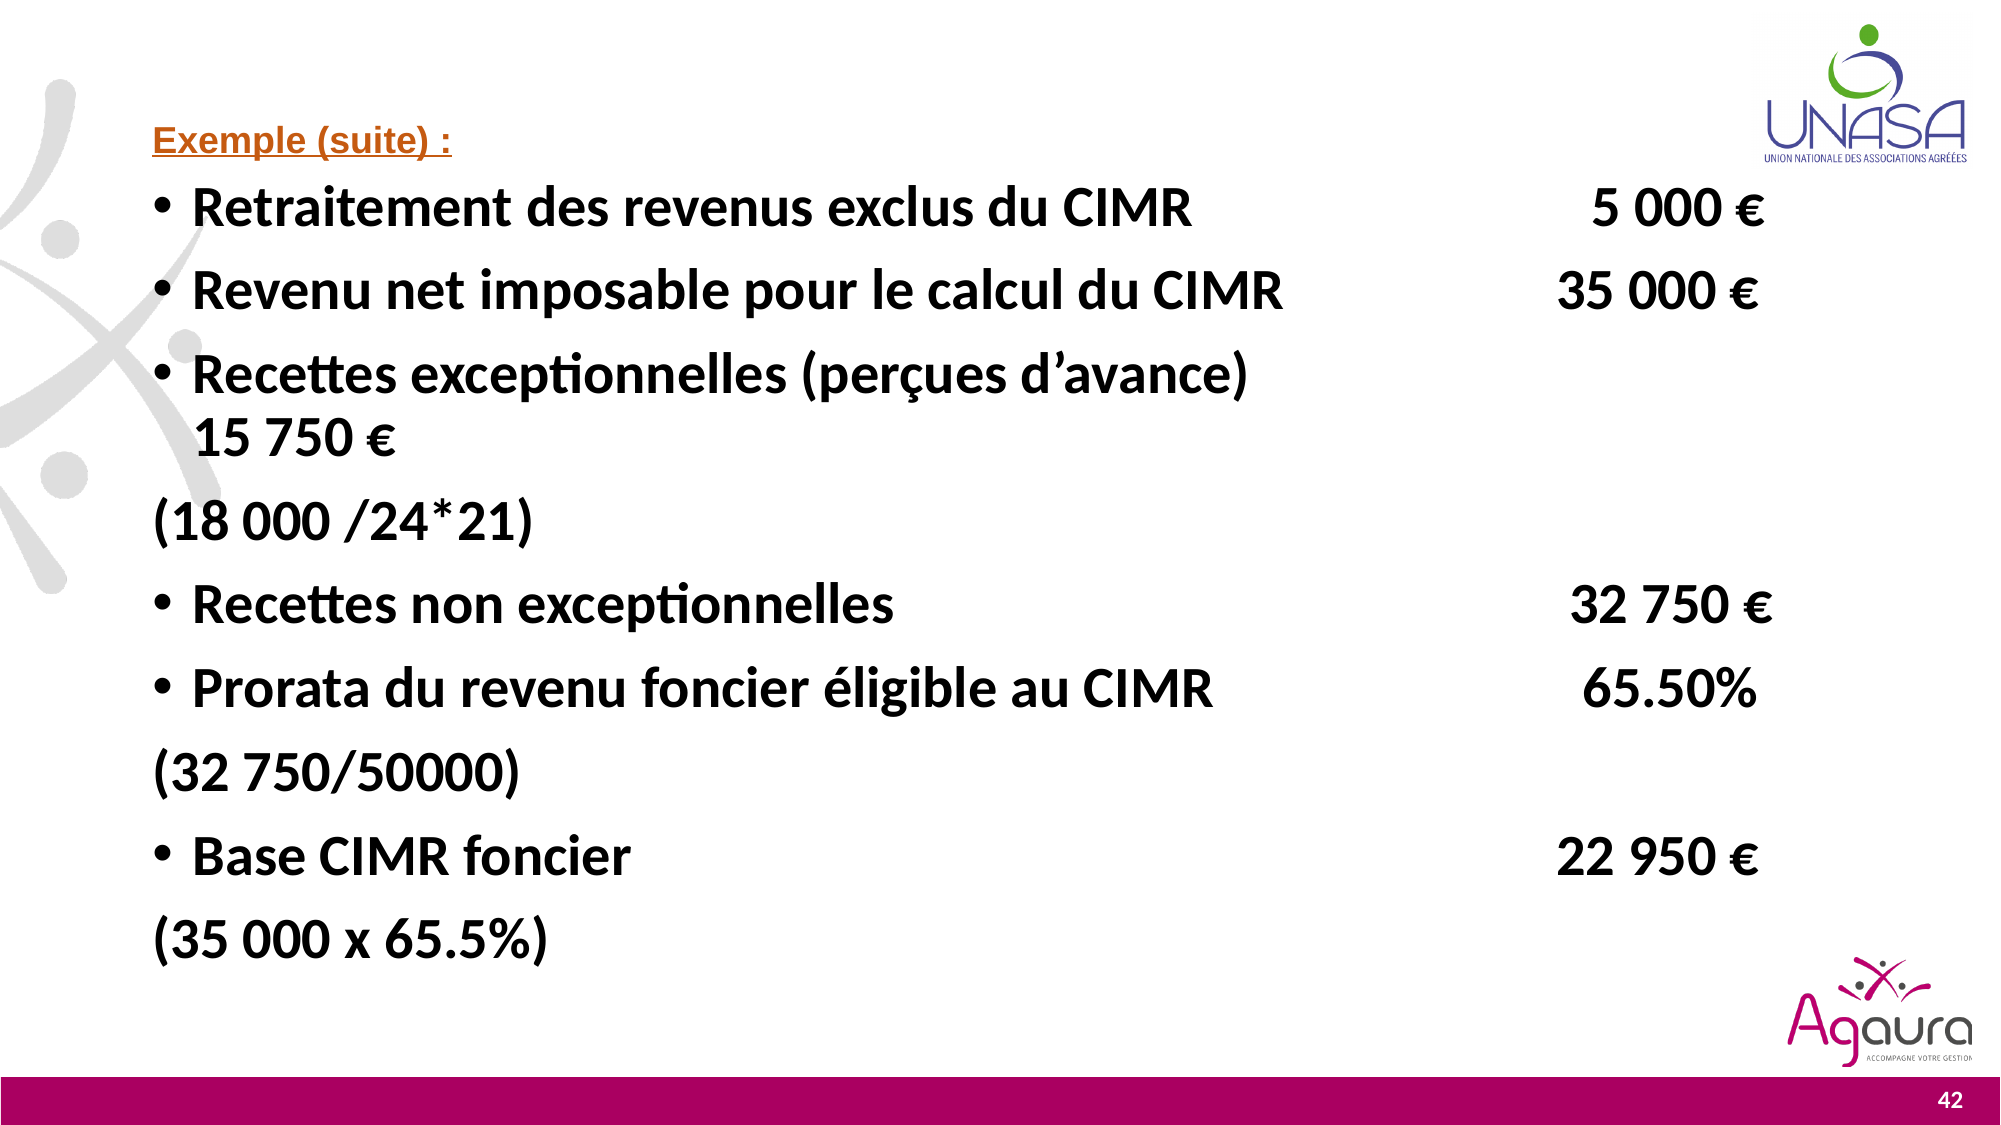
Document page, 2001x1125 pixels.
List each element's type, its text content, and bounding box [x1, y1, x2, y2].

title Exemple (suite) : [137, 105, 1708, 168]
list Retraitement des revenus exclus du CIMR 5 000 € Revenu net imposable pour le calcul du CIMR 35 000 € Recettes exceptionnelles (perçues d’avance) 15 750 € (18 000 /24*21) Recettes non exceptionnelles 32 750 € Prorata du revenu foncier éligible au CIMR 65.50% (32 750/50000) Base CIMR foncier 22 950 € (35 000 x 65.5%) [137, 168, 1863, 1006]
slide_number 42 [1528, 1068, 1979, 1125]
picture [1751, 12, 1973, 169]
